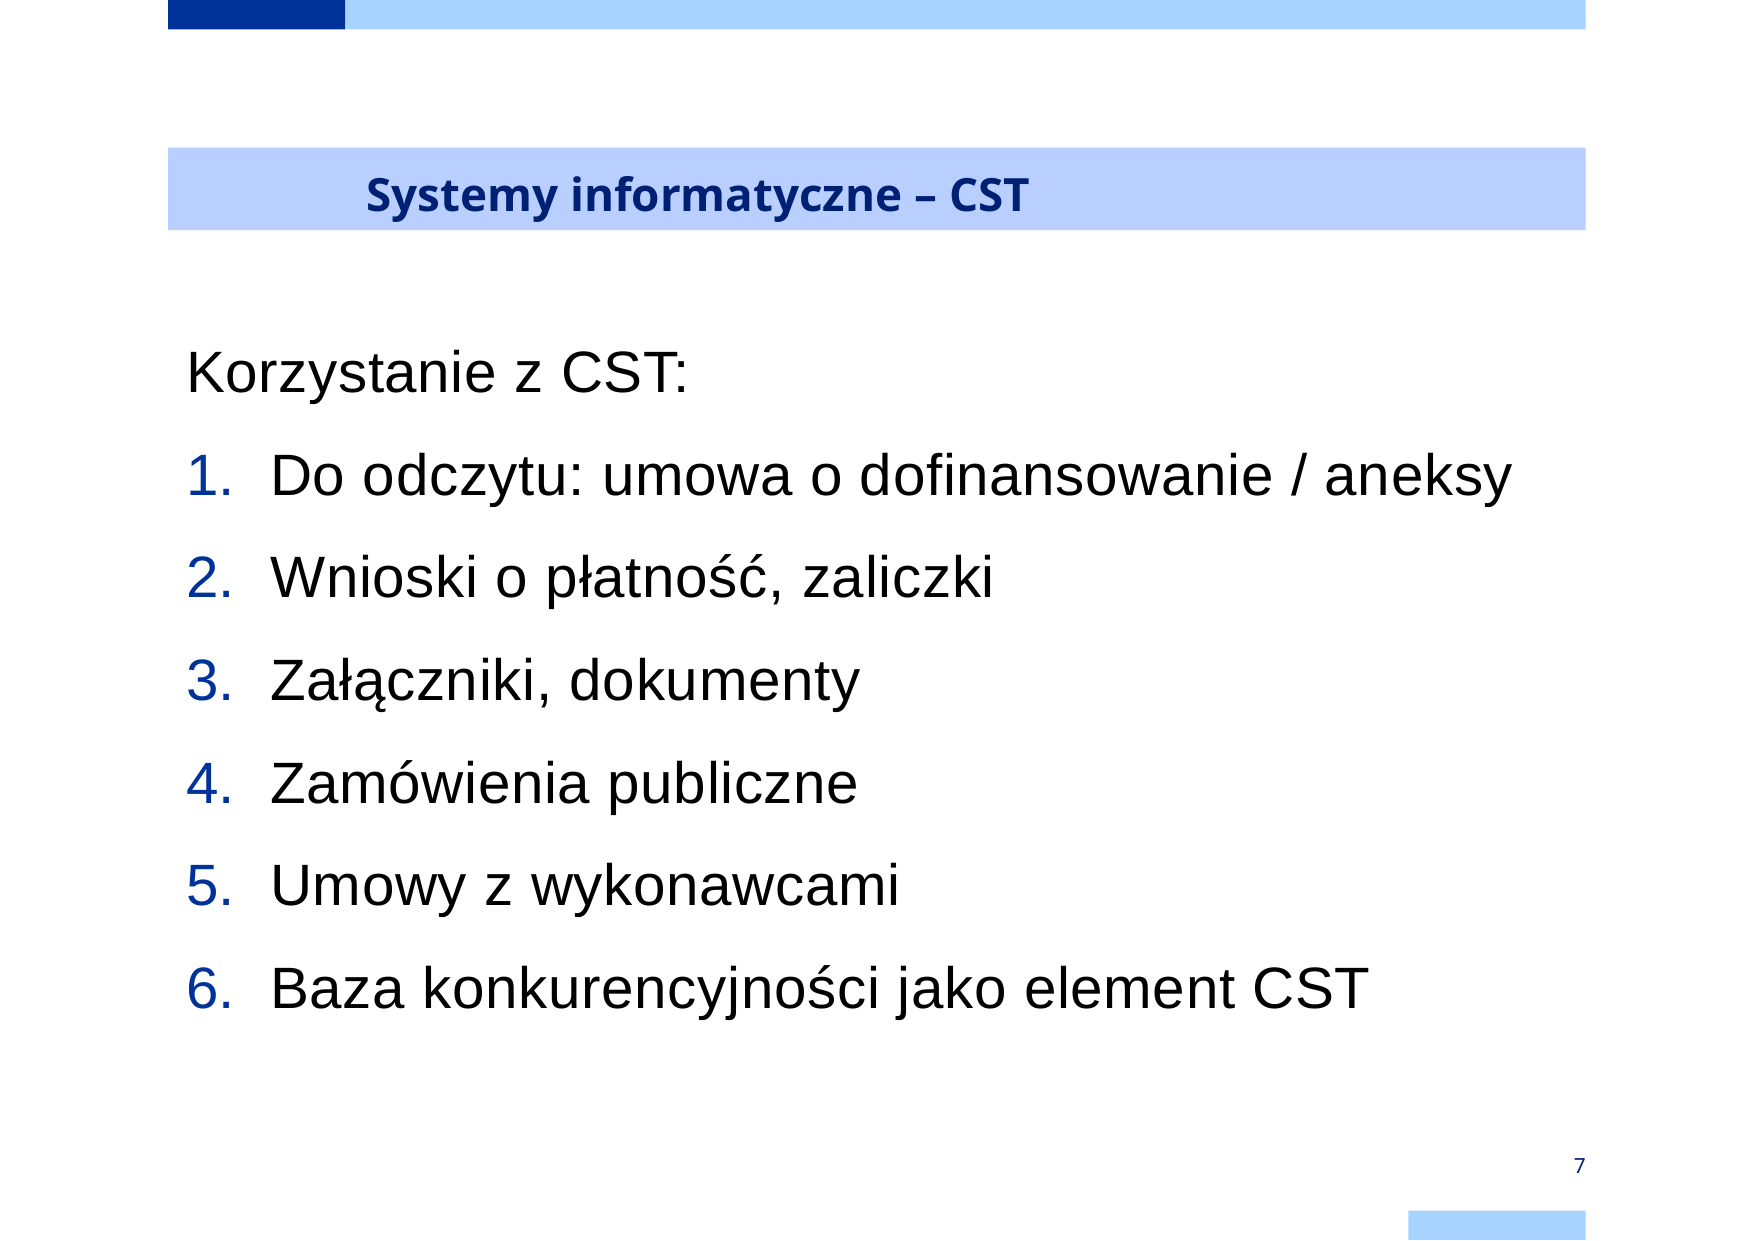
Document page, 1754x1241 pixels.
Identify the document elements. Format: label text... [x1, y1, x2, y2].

text_box [168, 180, 1586, 324]
list Korzystanie z CST: Do odczytu: umowa o dofinansowanie / aneksy Wnioski o płatność, zaliczki Załączniki, dokumenty Zamówienia publiczne Umowy z wykonawcami Baza konkurencyjności jako element CST [168, 324, 1586, 1093]
title Systemy informatyczne – CST [168, 147, 1586, 180]
slide_number 7 [1408, 1151, 1586, 1182]
